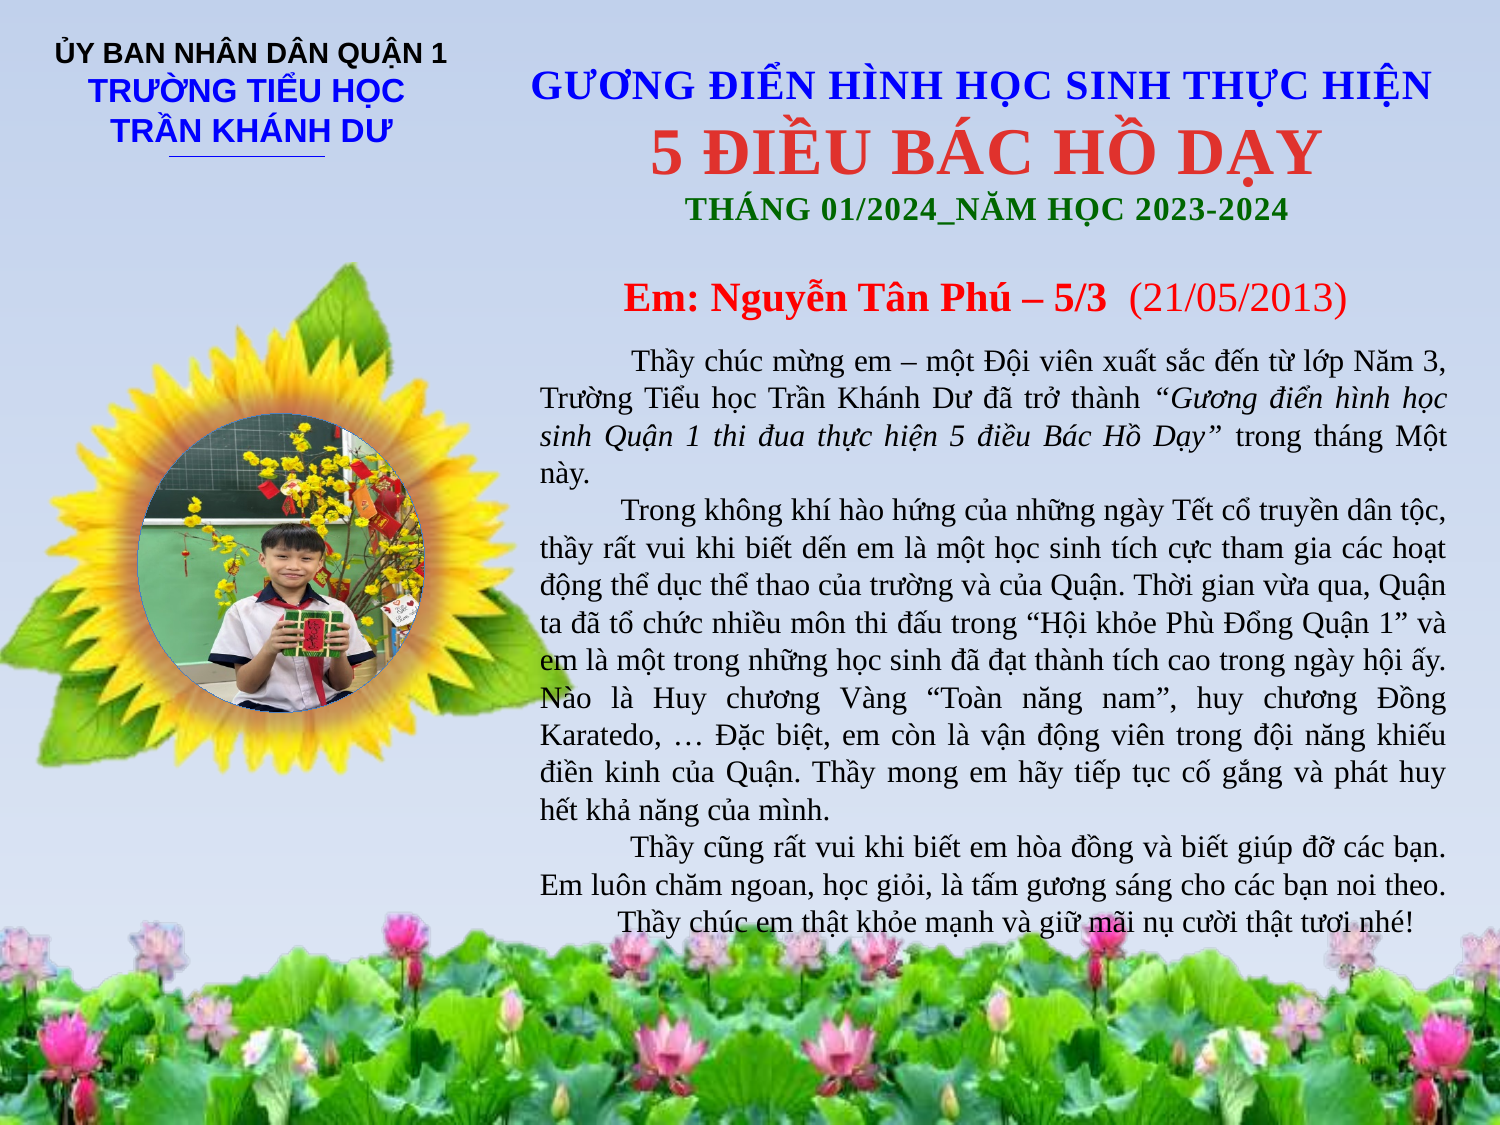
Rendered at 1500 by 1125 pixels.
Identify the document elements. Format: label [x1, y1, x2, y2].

text_box [0, 262, 579, 788]
picture [0, 0, 1500, 1125]
